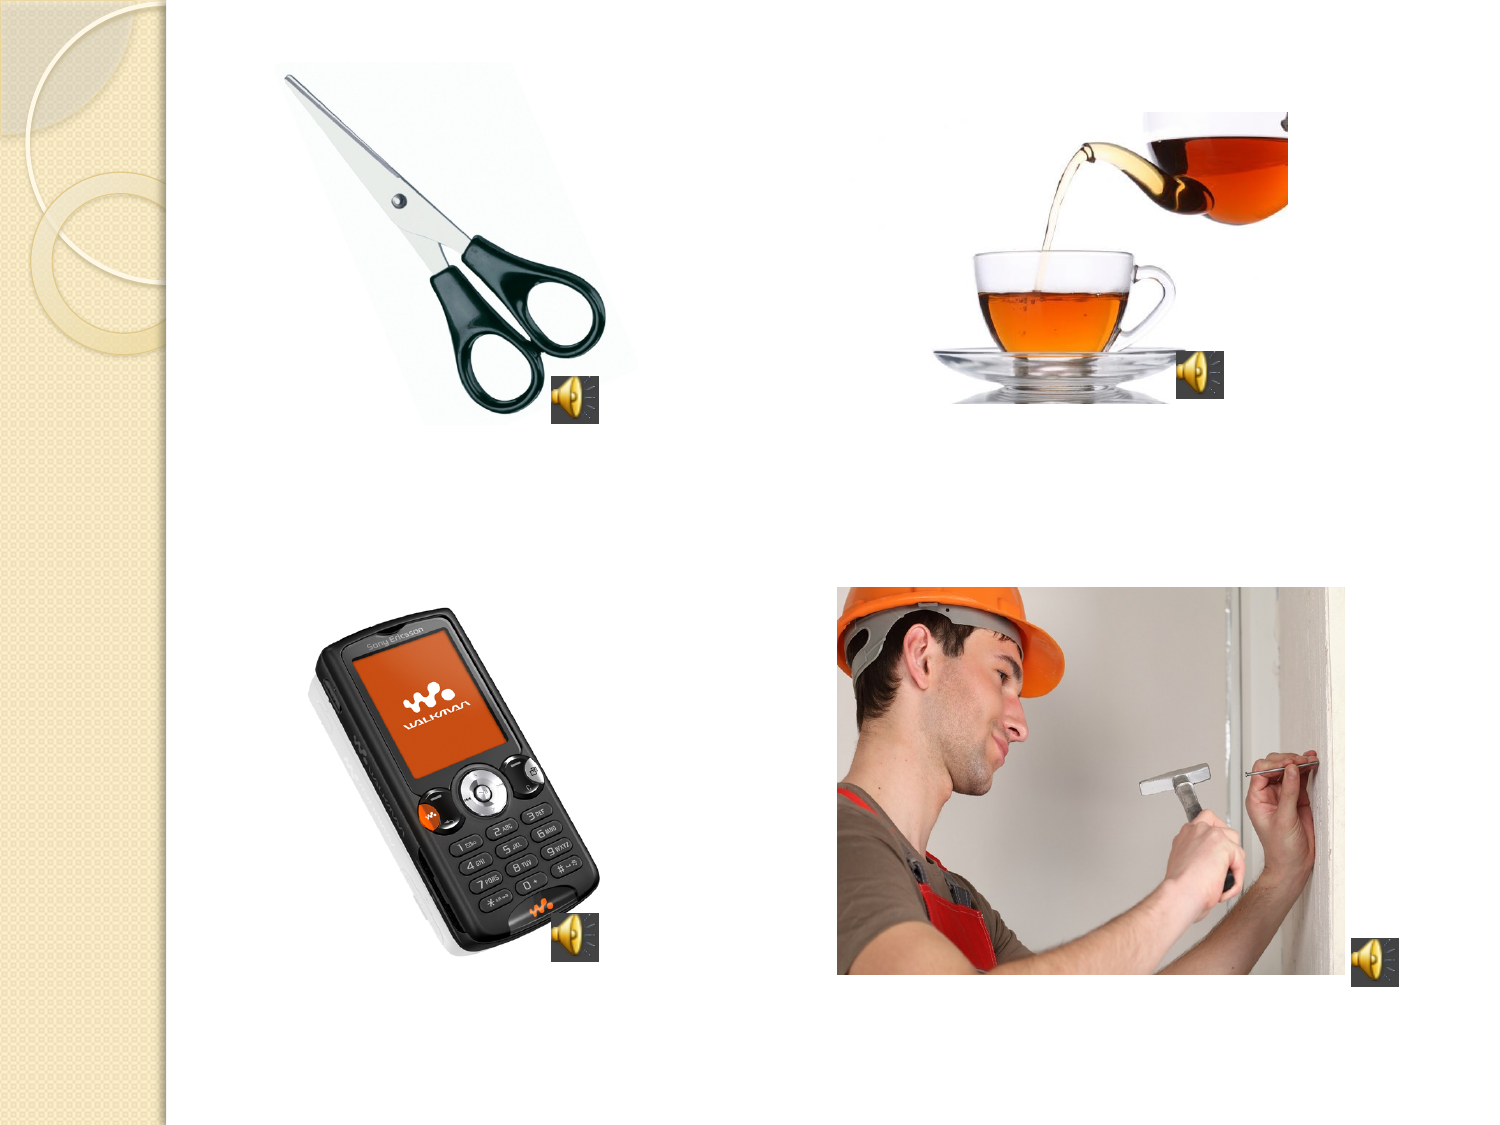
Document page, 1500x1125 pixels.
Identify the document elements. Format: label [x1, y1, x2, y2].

picture [1349, 937, 1401, 988]
picture [274, 62, 638, 426]
picture [837, 587, 1345, 976]
picture [849, 112, 1288, 404]
picture [274, 587, 624, 976]
list [1174, 349, 1226, 401]
